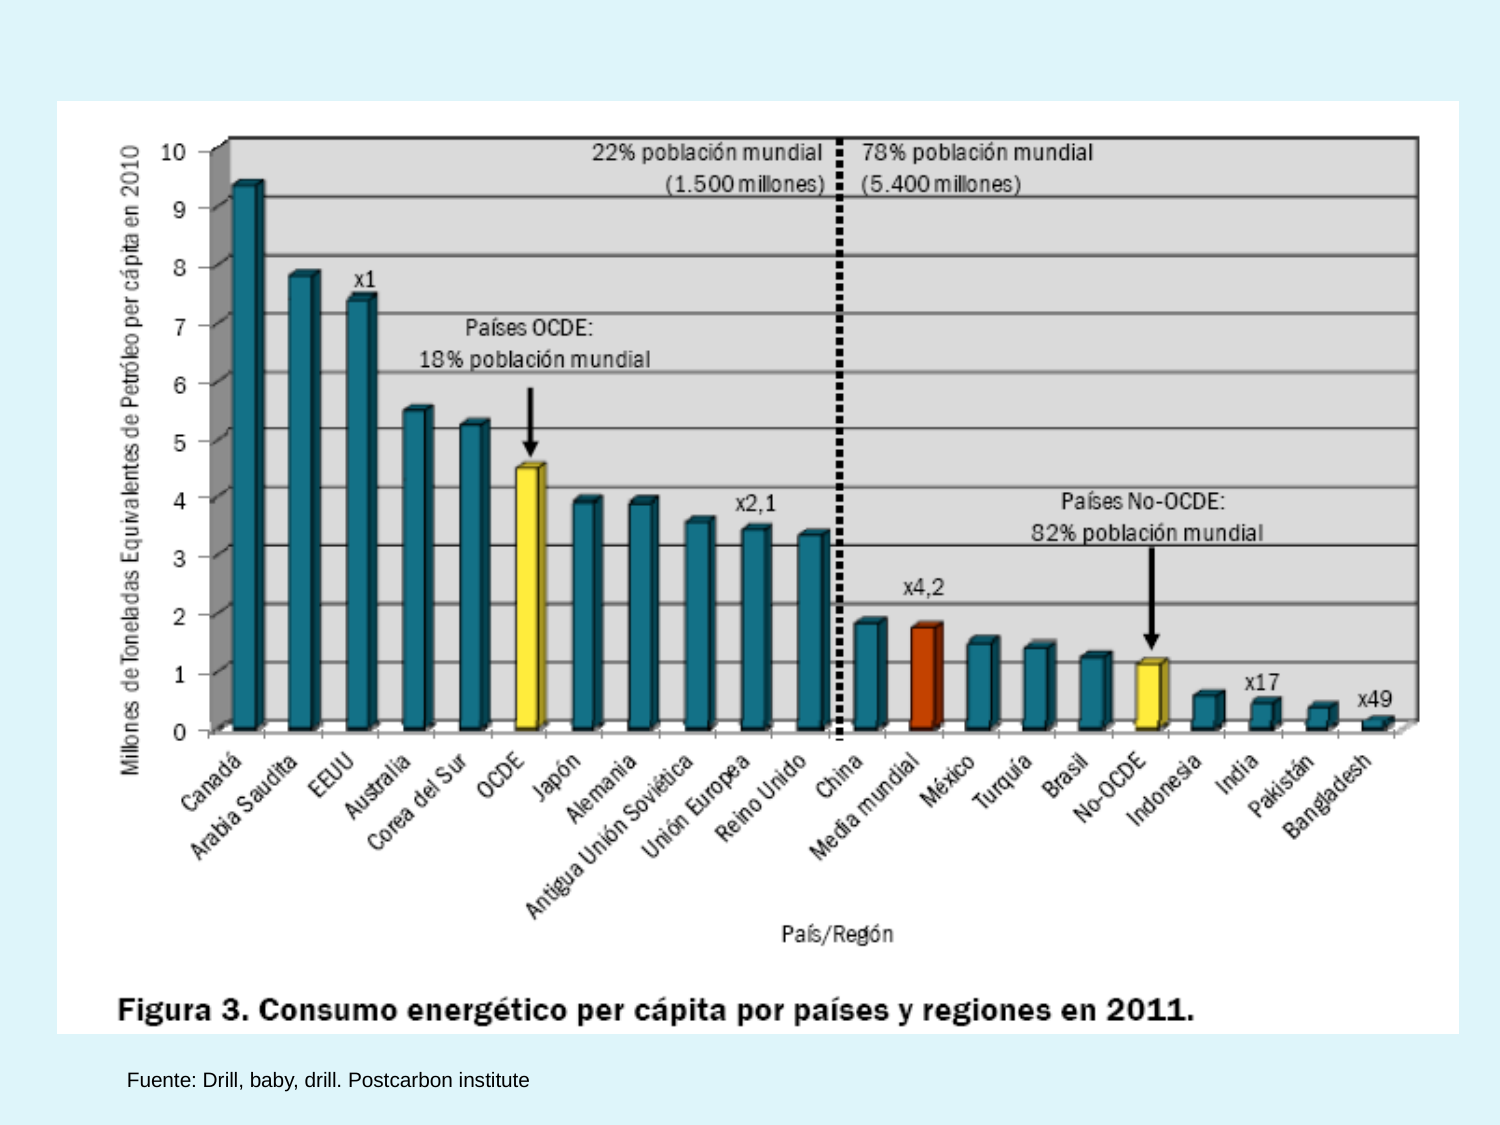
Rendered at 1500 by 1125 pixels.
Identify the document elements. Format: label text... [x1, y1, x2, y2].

text_box Fuente: Drill, baby, drill. Postcarbon institute [112, 1059, 863, 1100]
picture [56, 101, 1459, 1034]
